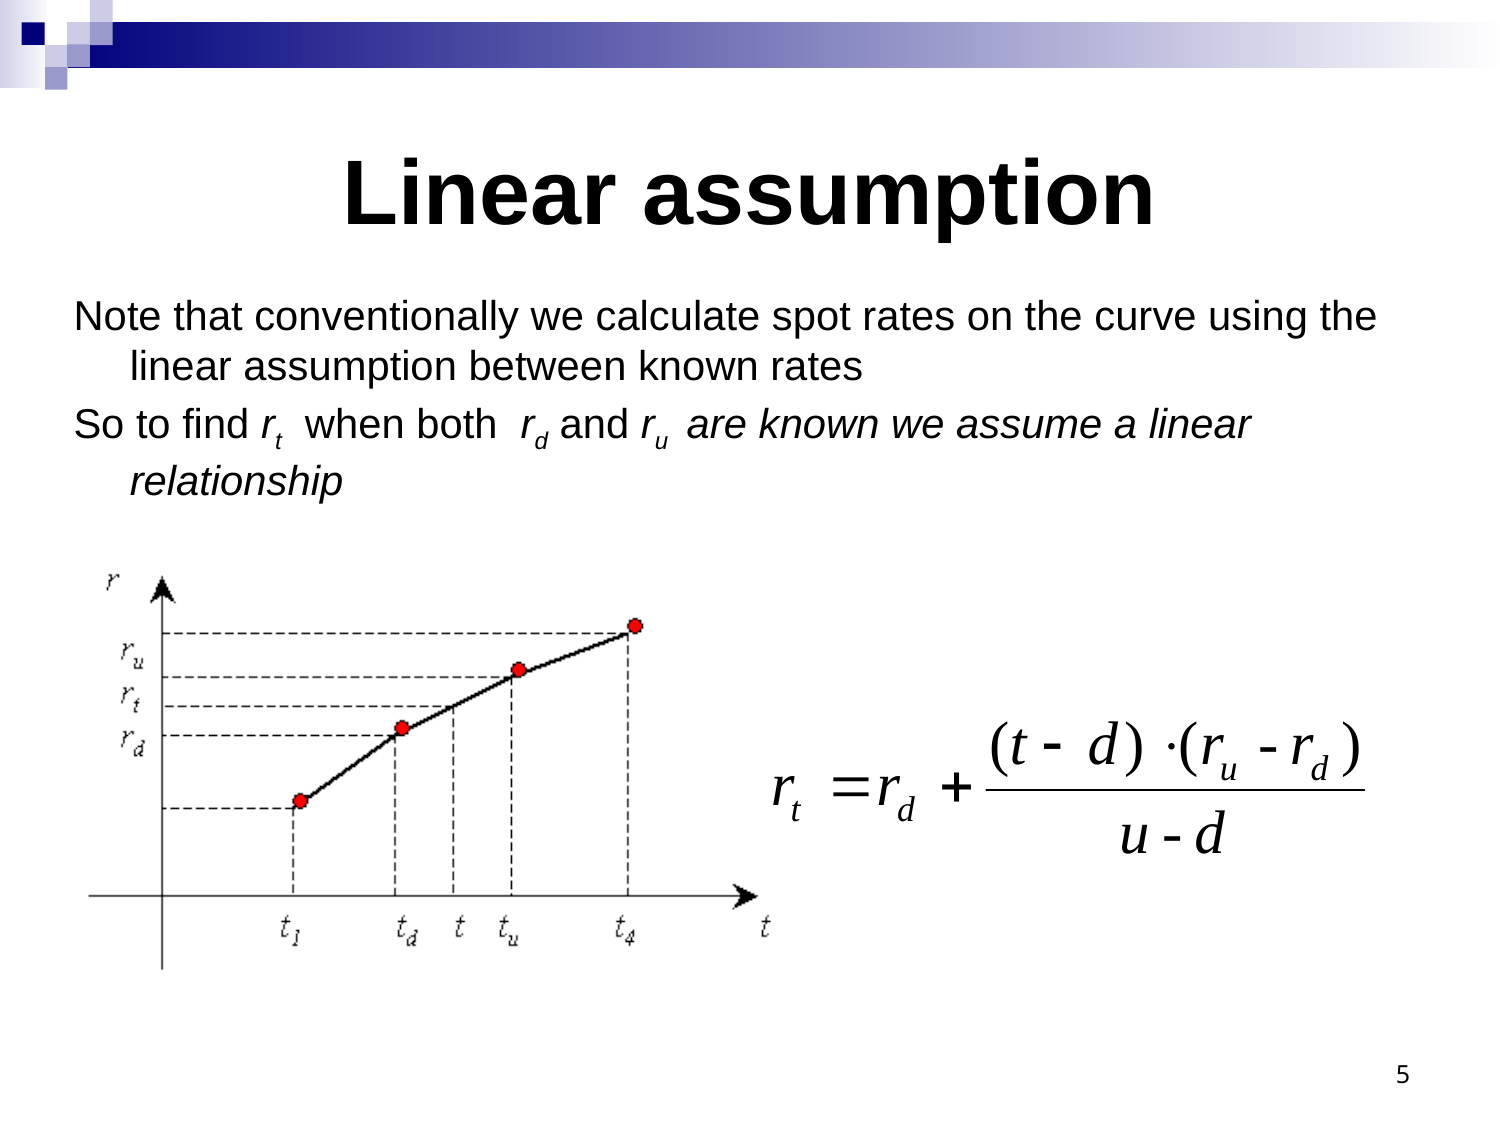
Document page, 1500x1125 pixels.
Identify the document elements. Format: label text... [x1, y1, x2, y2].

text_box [837, 702, 1377, 868]
title Linear assumption [74, 75, 1426, 281]
slide_number 5 [1074, 1024, 1426, 1101]
picture [87, 549, 834, 973]
list Note that conventionally we calculate spot rates on the curve using the linear assumption between known rates So to find rt when both rd and ru are known we assume a linear relationship [58, 281, 1454, 1088]
text_box [0, 0, 1500, 75]
